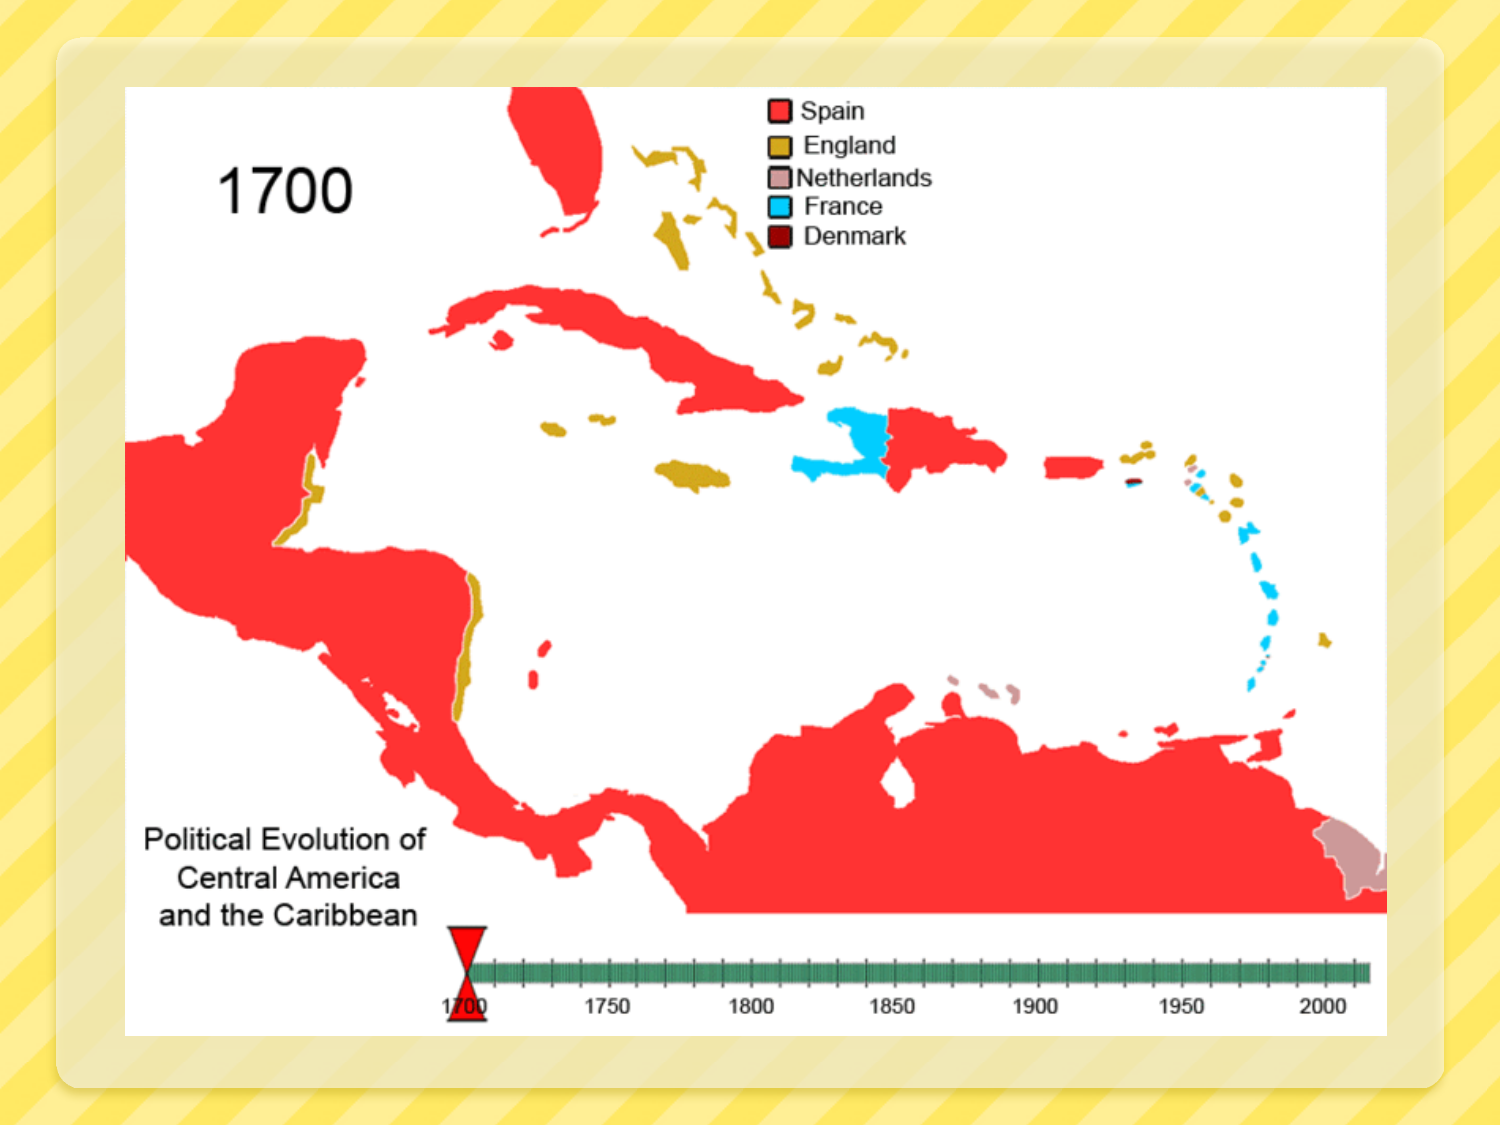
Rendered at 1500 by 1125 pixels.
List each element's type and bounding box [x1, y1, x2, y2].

picture [125, 87, 1387, 1036]
